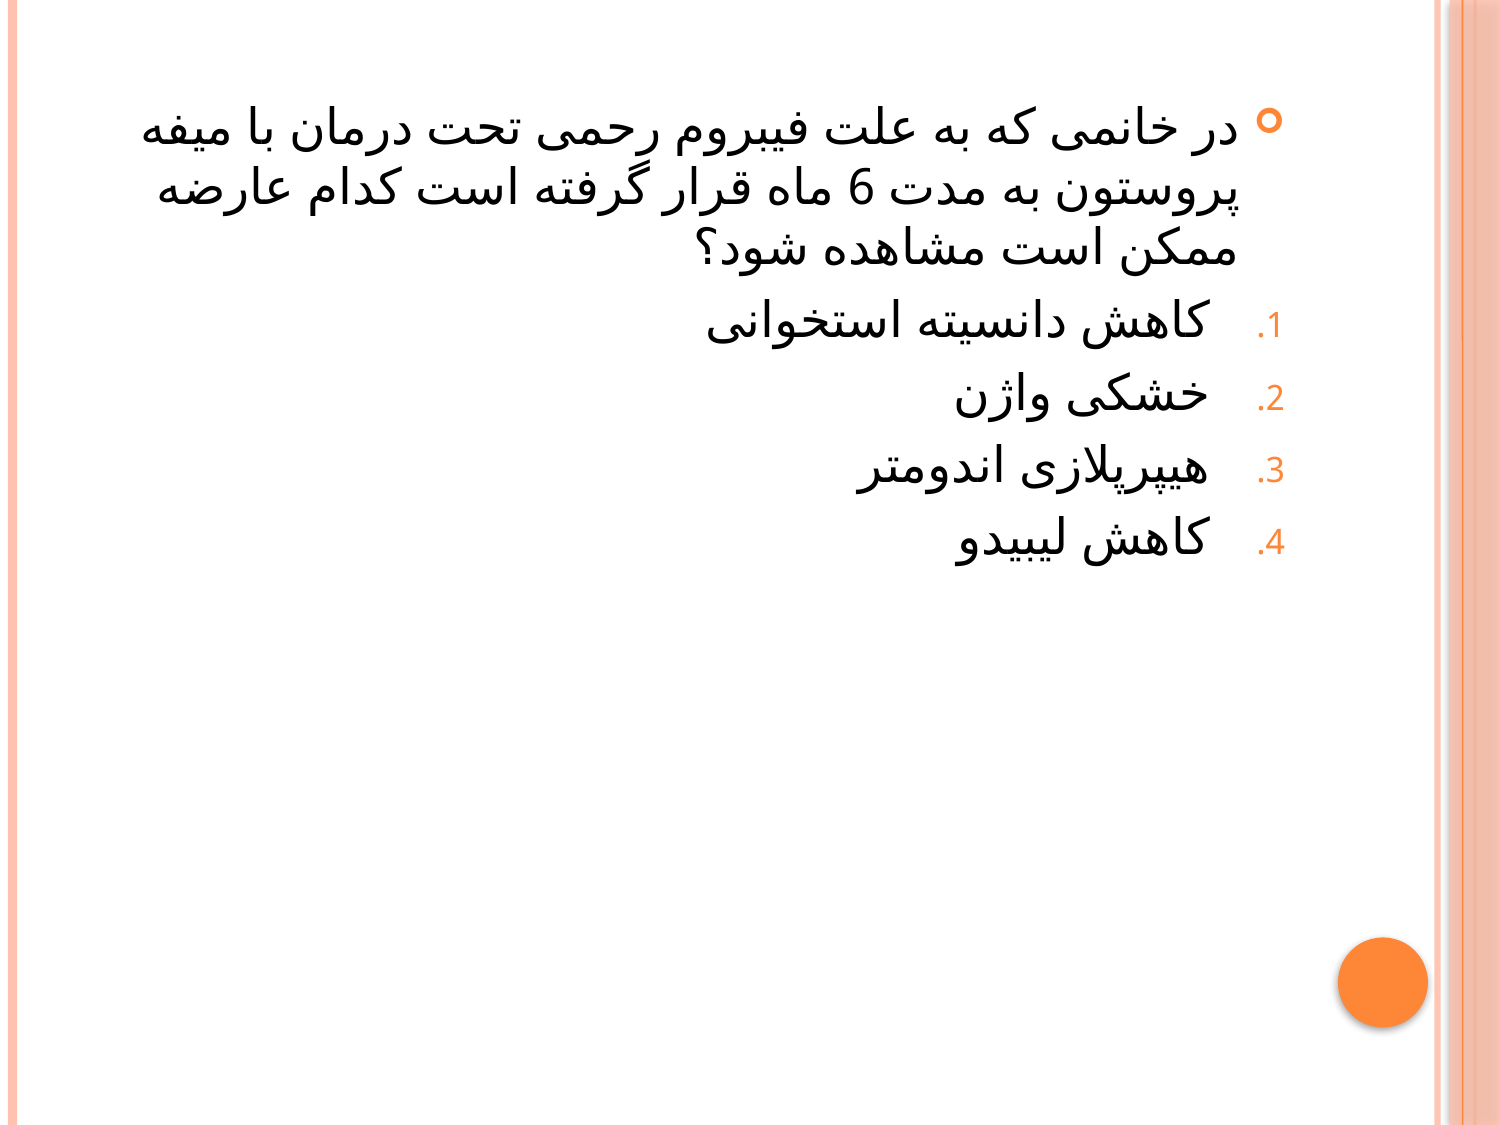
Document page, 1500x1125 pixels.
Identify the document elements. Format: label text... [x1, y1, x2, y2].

list در خانمی که به علت فیبروم رحمی تحت درمان با میفه پروستون به مدت 6 ماه قرار گرفته است کدام عارضه ممکن است مشاهده شود؟ کاهش دانسیته استخوانی خشکی واژن هیپرپلازی اندومتر کاهش لیبیدو [75, 87, 1300, 1062]
